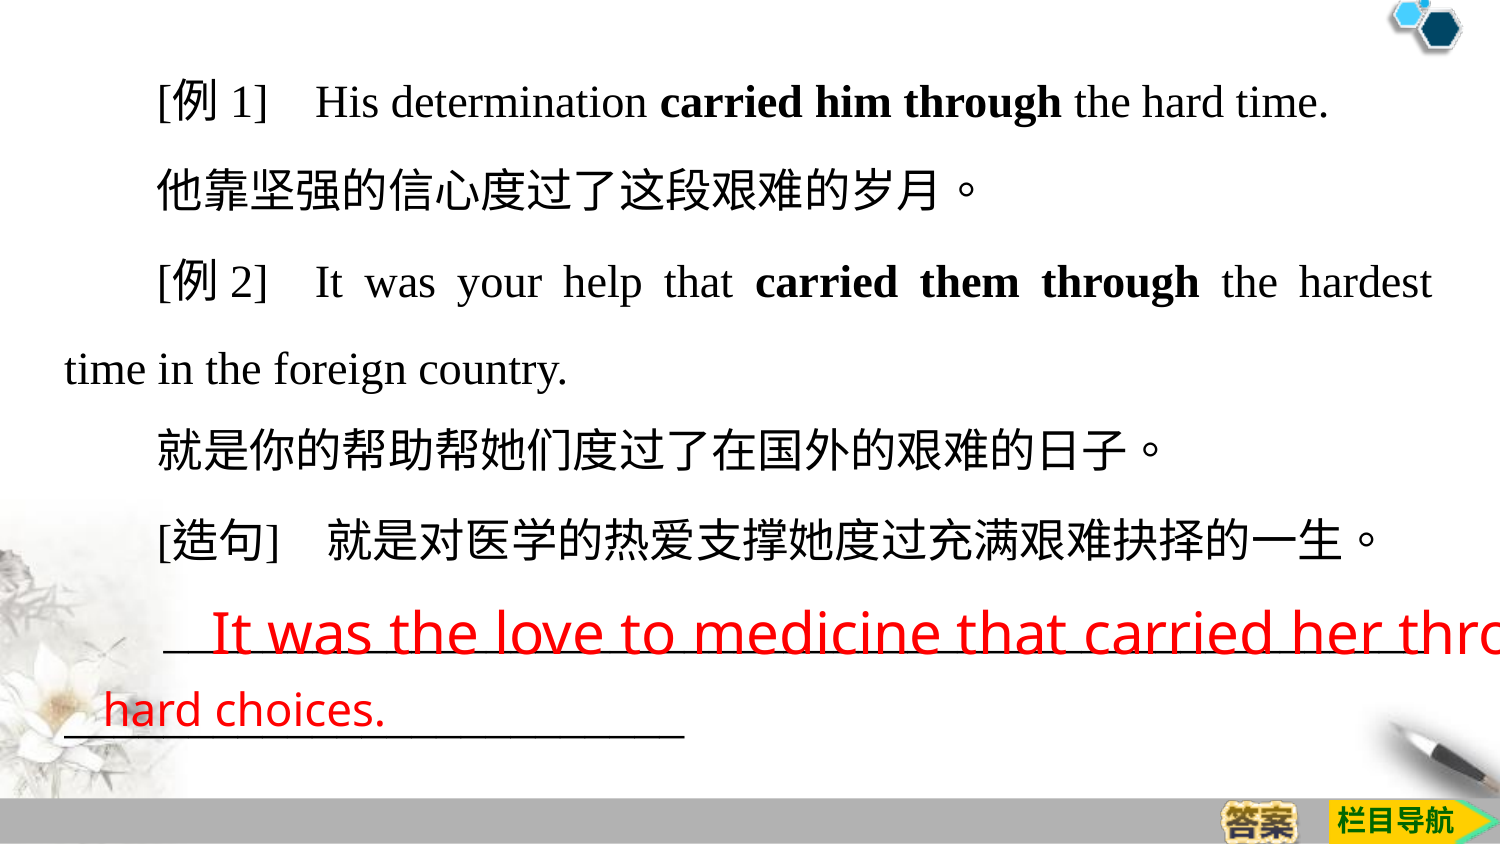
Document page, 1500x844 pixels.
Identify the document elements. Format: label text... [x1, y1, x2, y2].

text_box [64, 71, 1436, 773]
picture [1329, 800, 1500, 844]
picture [0, 0, 1500, 798]
picture [1219, 799, 1301, 844]
text_box It was the love to medicine that carried her through a life of [1436, 590, 1500, 673]
